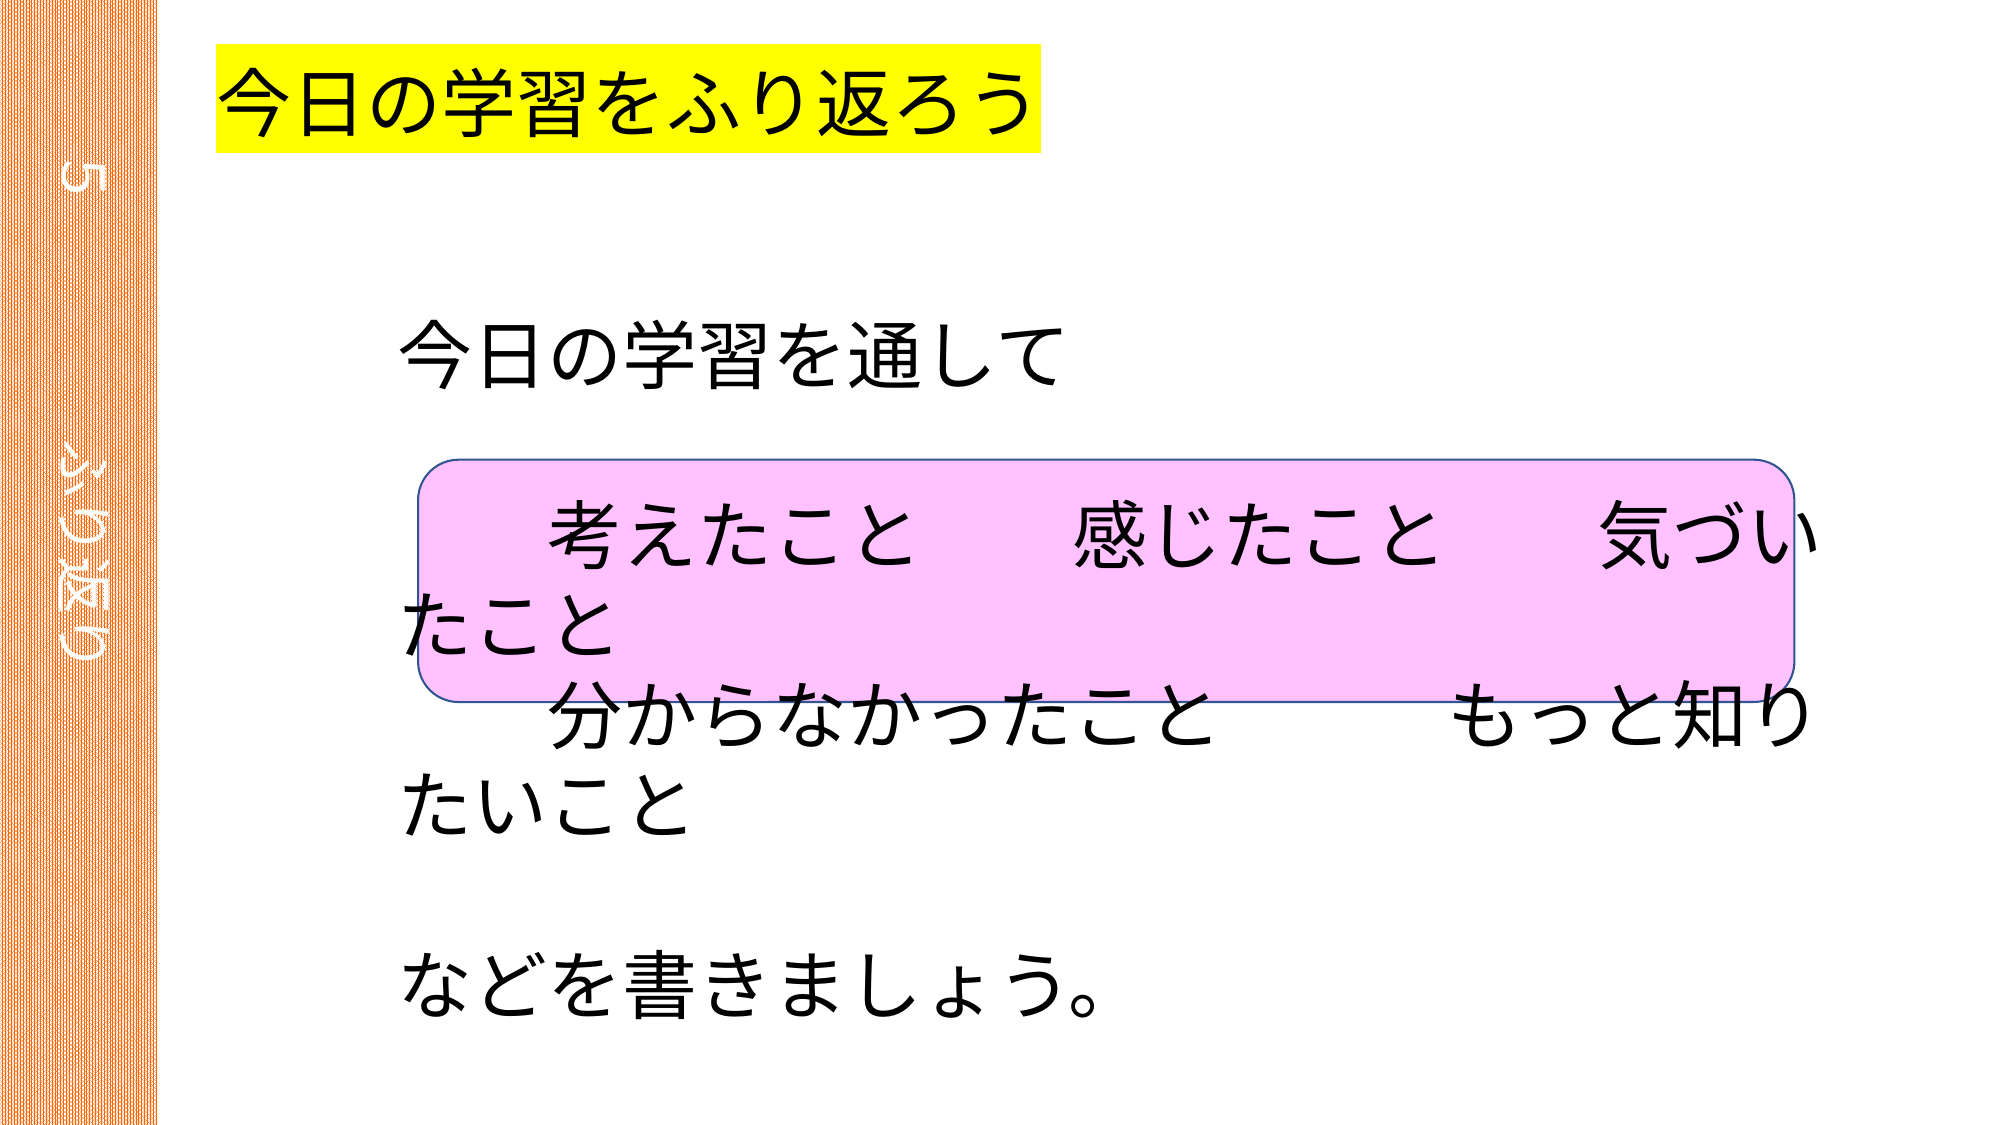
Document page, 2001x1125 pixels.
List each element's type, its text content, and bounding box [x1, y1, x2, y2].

text_box [0, 0, 157, 1125]
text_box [383, 300, 1842, 862]
text_box 今日の学習をふり返ろう [201, 48, 1403, 154]
text_box ５ ふり返り [27, 75, 129, 979]
